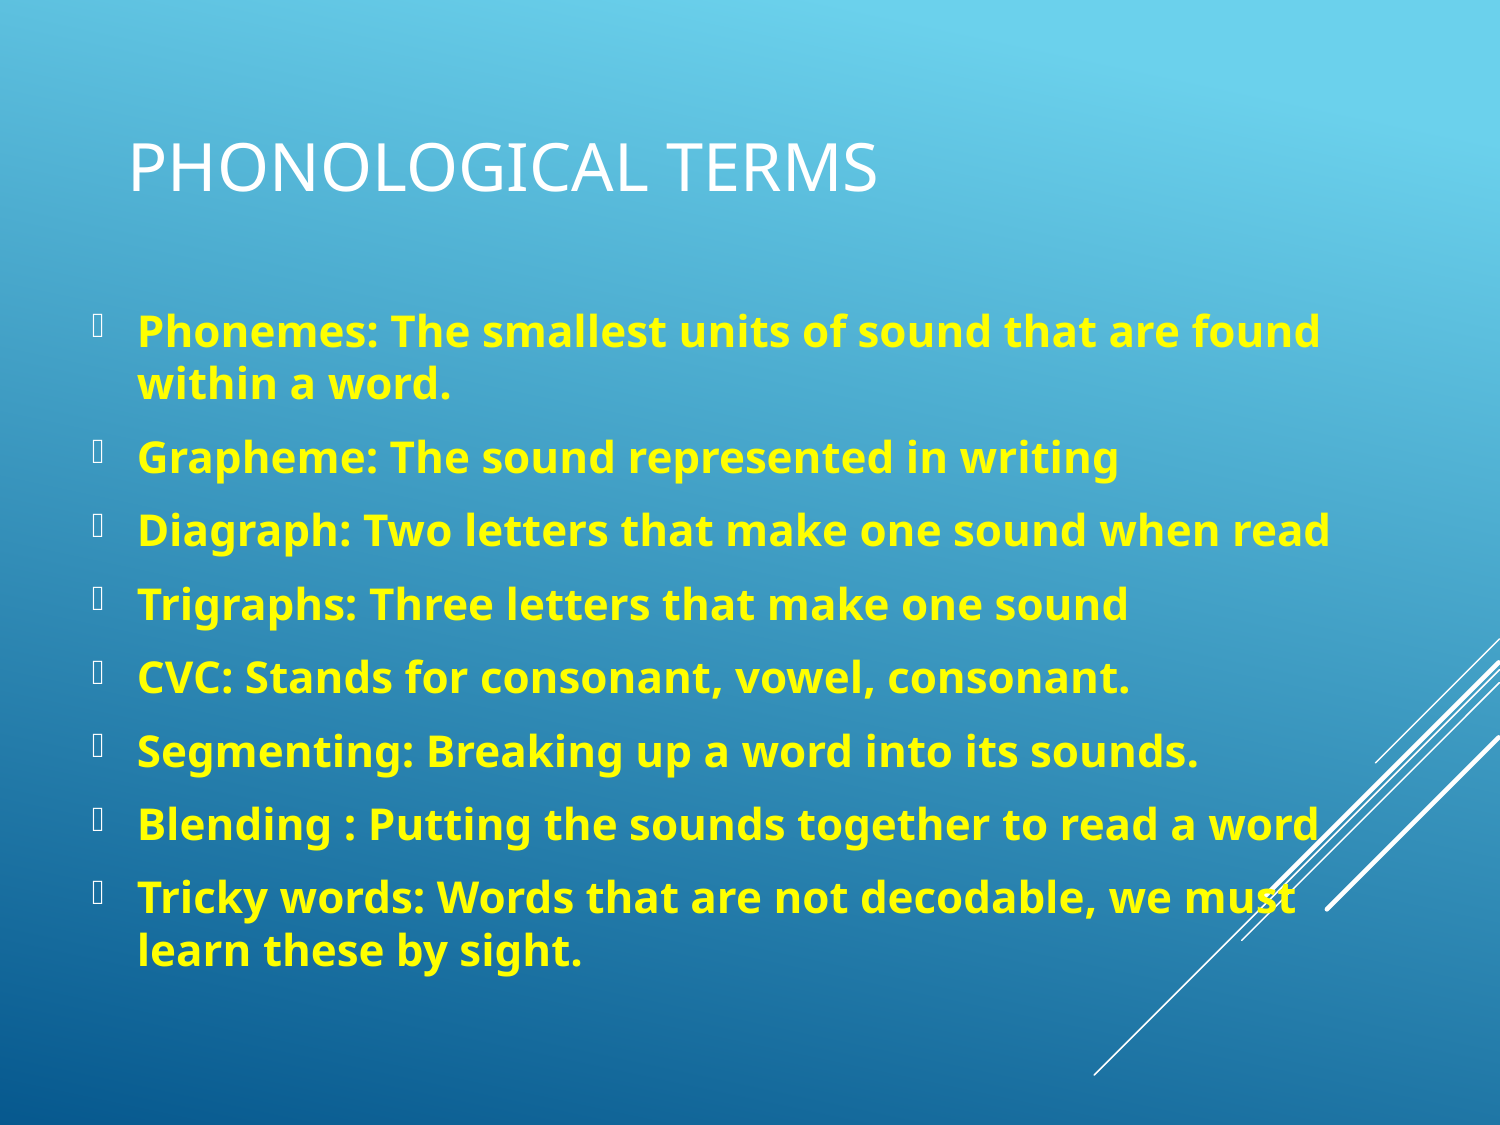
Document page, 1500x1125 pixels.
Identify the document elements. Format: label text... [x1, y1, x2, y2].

title Phonological terms [112, 85, 1240, 244]
list Phonemes: The smallest units of sound that are found within a word. Grapheme: The sound represented in writing Diagraph: Two letters that make one sound when read Trigraphs: Three letters that make one sound CVC: Stands for consonant, vowel, consonant. Segmenting: Breaking up a word into its sounds. Blending : Putting the sounds together to read a word Tricky words: Words that are not decodable, we must learn these by sight. [76, 290, 1388, 988]
